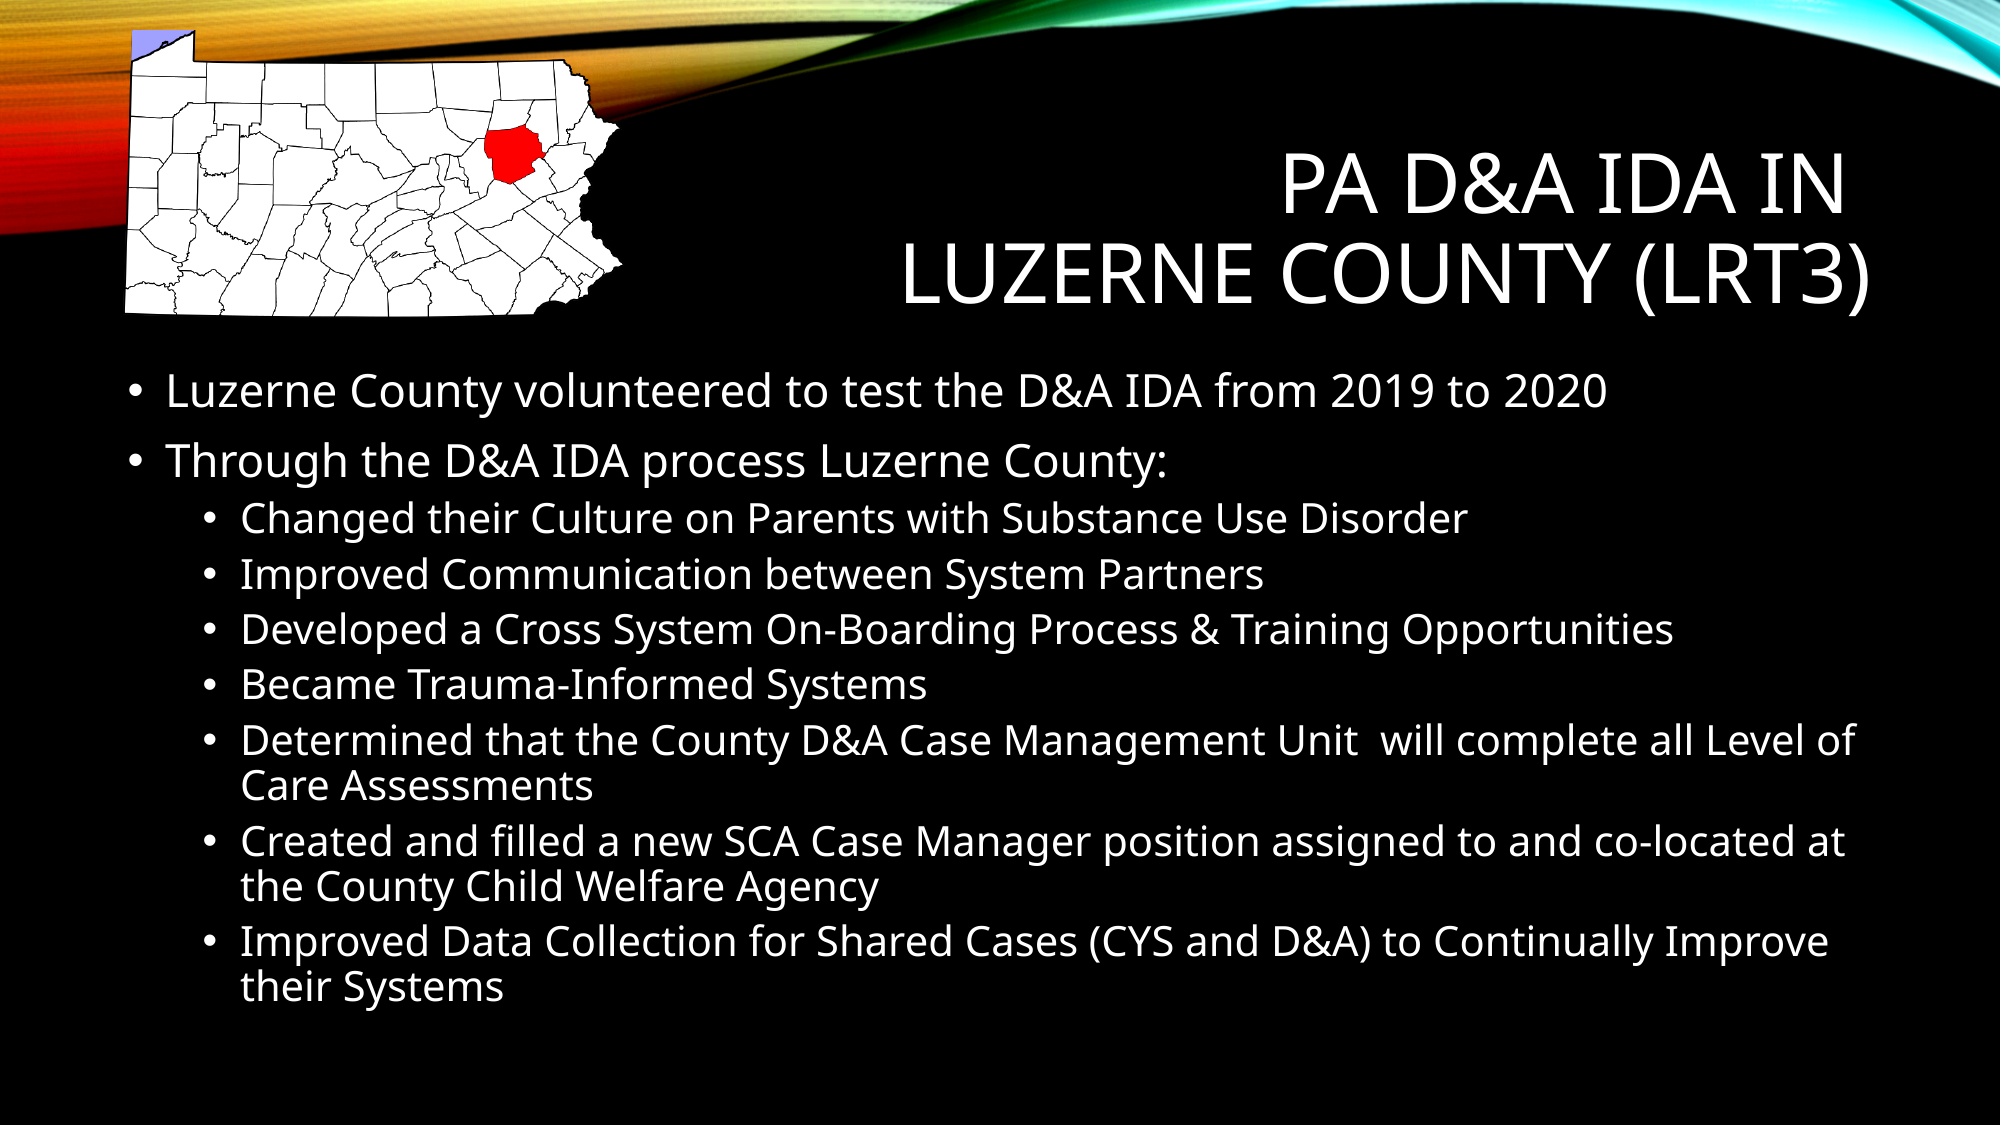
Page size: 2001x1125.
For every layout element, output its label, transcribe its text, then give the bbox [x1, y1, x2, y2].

list Luzerne County volunteered to test the D&A IDA from 2019 to 2020 Through the D&A IDA process Luzerne County: Changed their Culture on Parents with Substance Use Disorder Improved Communication between System Partners Developed a Cross System On-Boarding Process & Training Opportunities Became Trauma-Informed Systems Determined that the County D&A Case Management Unit will complete all Level of Care Assessments Created and filled a new SCA Case Manager position assigned to and co-located at the County Child Welfare Agency Improved Data Collection for Shared Cases (CYS and D&A) to Continually Improve their Systems [112, 360, 1888, 1106]
title PA D&A IDA In Luzerne County (LRT3) [474, 125, 1888, 338]
picture [0, 0, 2000, 319]
